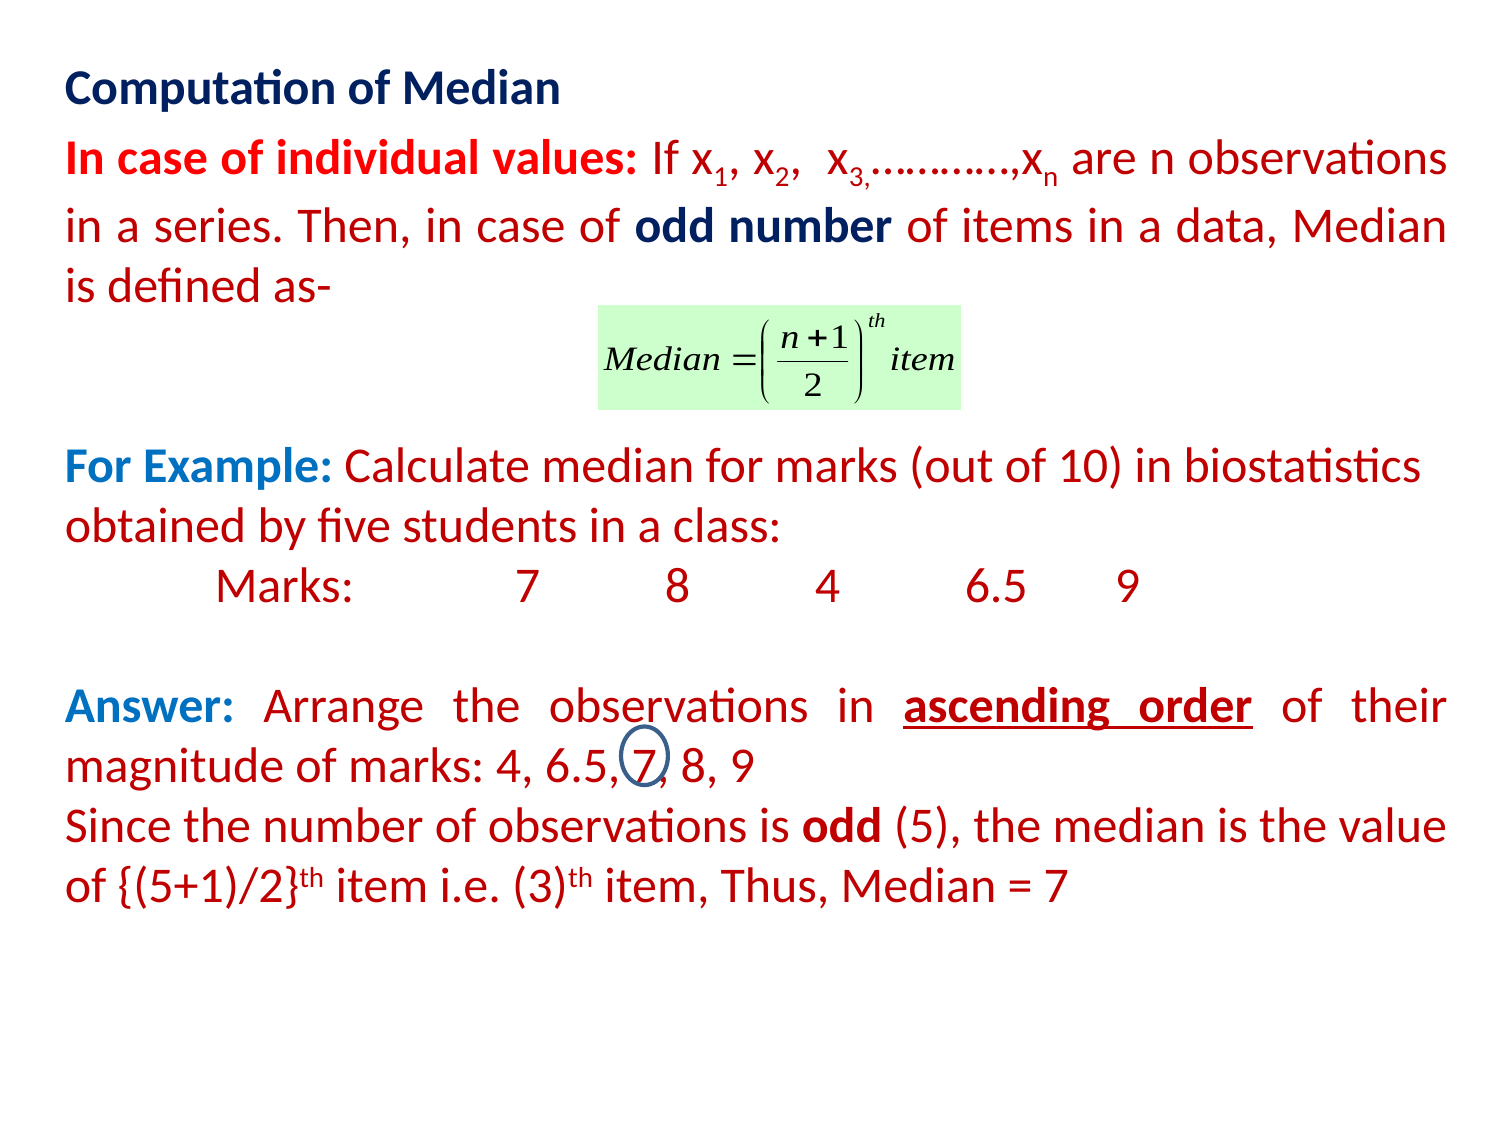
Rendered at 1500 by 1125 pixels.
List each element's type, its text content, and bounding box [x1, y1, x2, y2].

text_box Computation of Median In case of individual values: If x1, x2, x3,…………,xn are n observations in a series. Then, in case of odd number of items in a data, Median is defined as- For Example: Calculate median for marks (out of 10) in biostatistics obtained by five students in a class: Marks: 7 8 4 6.5 9 Answer: Arrange the observations in ascending order of their magnitude of marks: 4, 6.5, 7, 8, 9 Since the number of observations is odd (5), the median is the value of {(5+1)/2}th item i.e. (3)th item, Thus, Median = 7 [49, 46, 1463, 1063]
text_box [597, 304, 962, 411]
text_box [618, 724, 671, 788]
